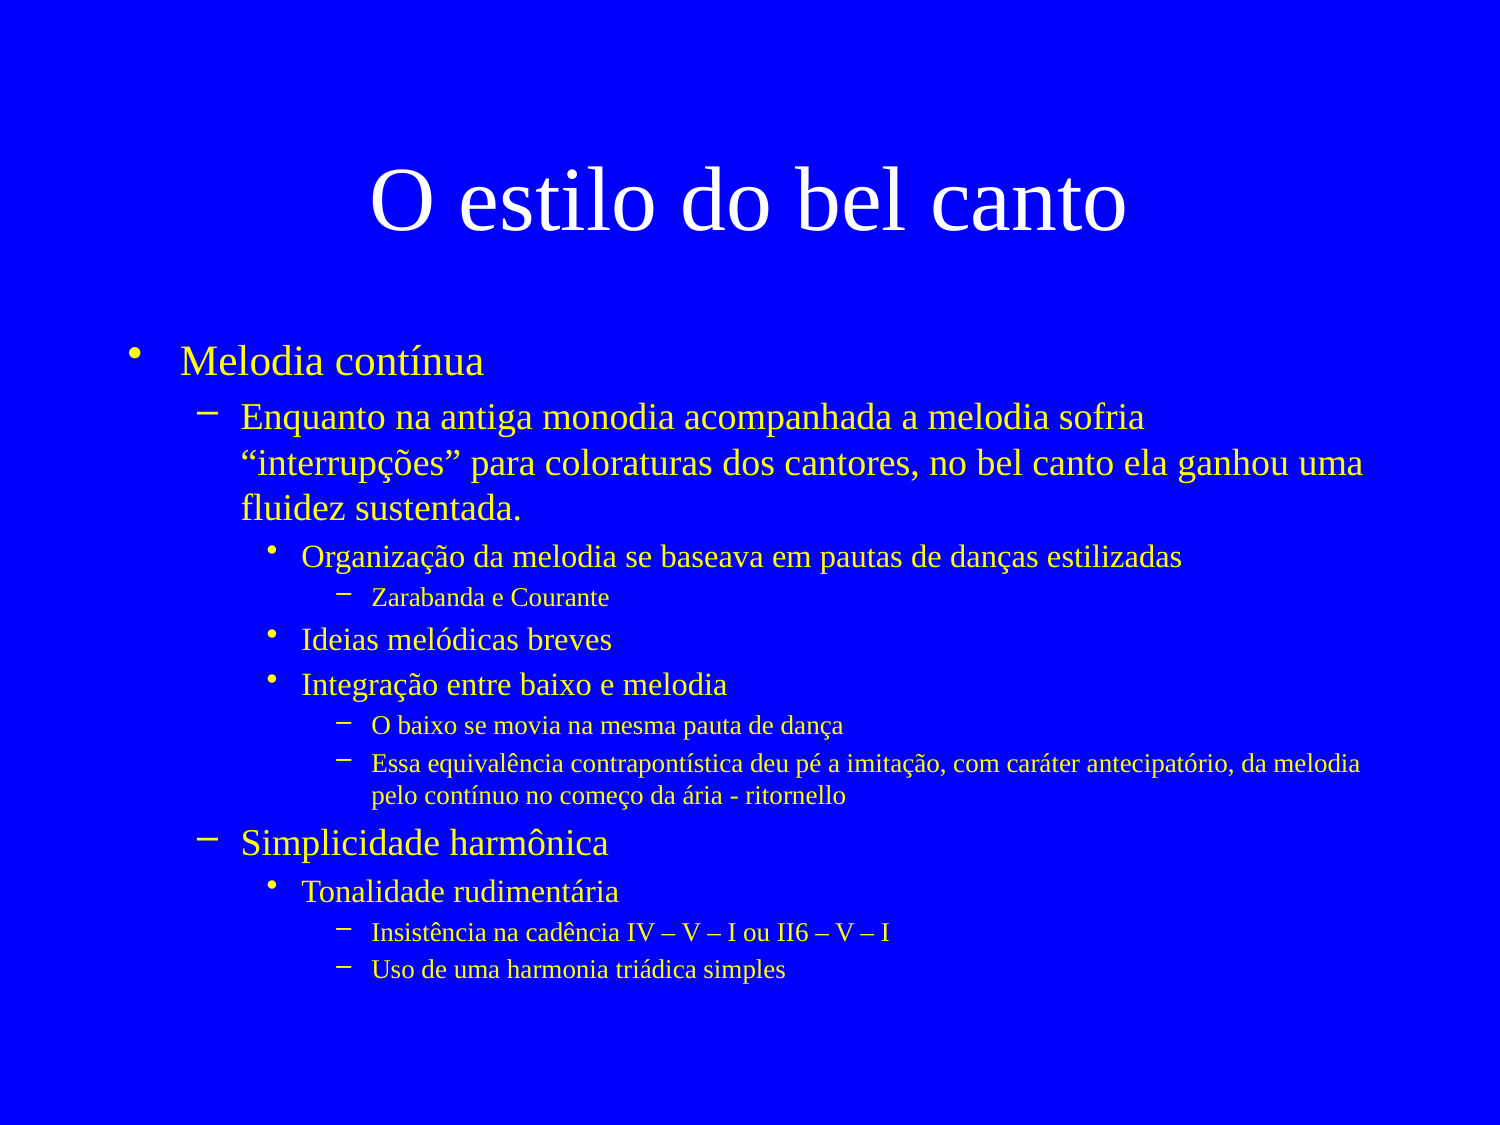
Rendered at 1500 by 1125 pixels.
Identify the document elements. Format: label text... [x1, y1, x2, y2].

list Melodia contínua Enquanto na antiga monodia acompanhada a melodia sofria “interrupções” para coloraturas dos cantores, no bel canto ela ganhou uma fluidez sustentada. Organização da melodia se baseava em pautas de danças estilizadas Zarabanda e Courante Ideias melódicas breves Integração entre baixo e melodia O baixo se movia na mesma pauta de dança Essa equivalência contrapontística deu pé a imitação, com caráter antecipatório, da melodia pelo contínuo no começo da ária - ritornello Simplicidade harmônica Tonalidade rudimentária Insistência na cadência IV – V – I ou II6 – V – I Uso de uma harmonia triádica simples [112, 324, 1388, 1001]
title O estilo do bel canto [112, 99, 1388, 288]
